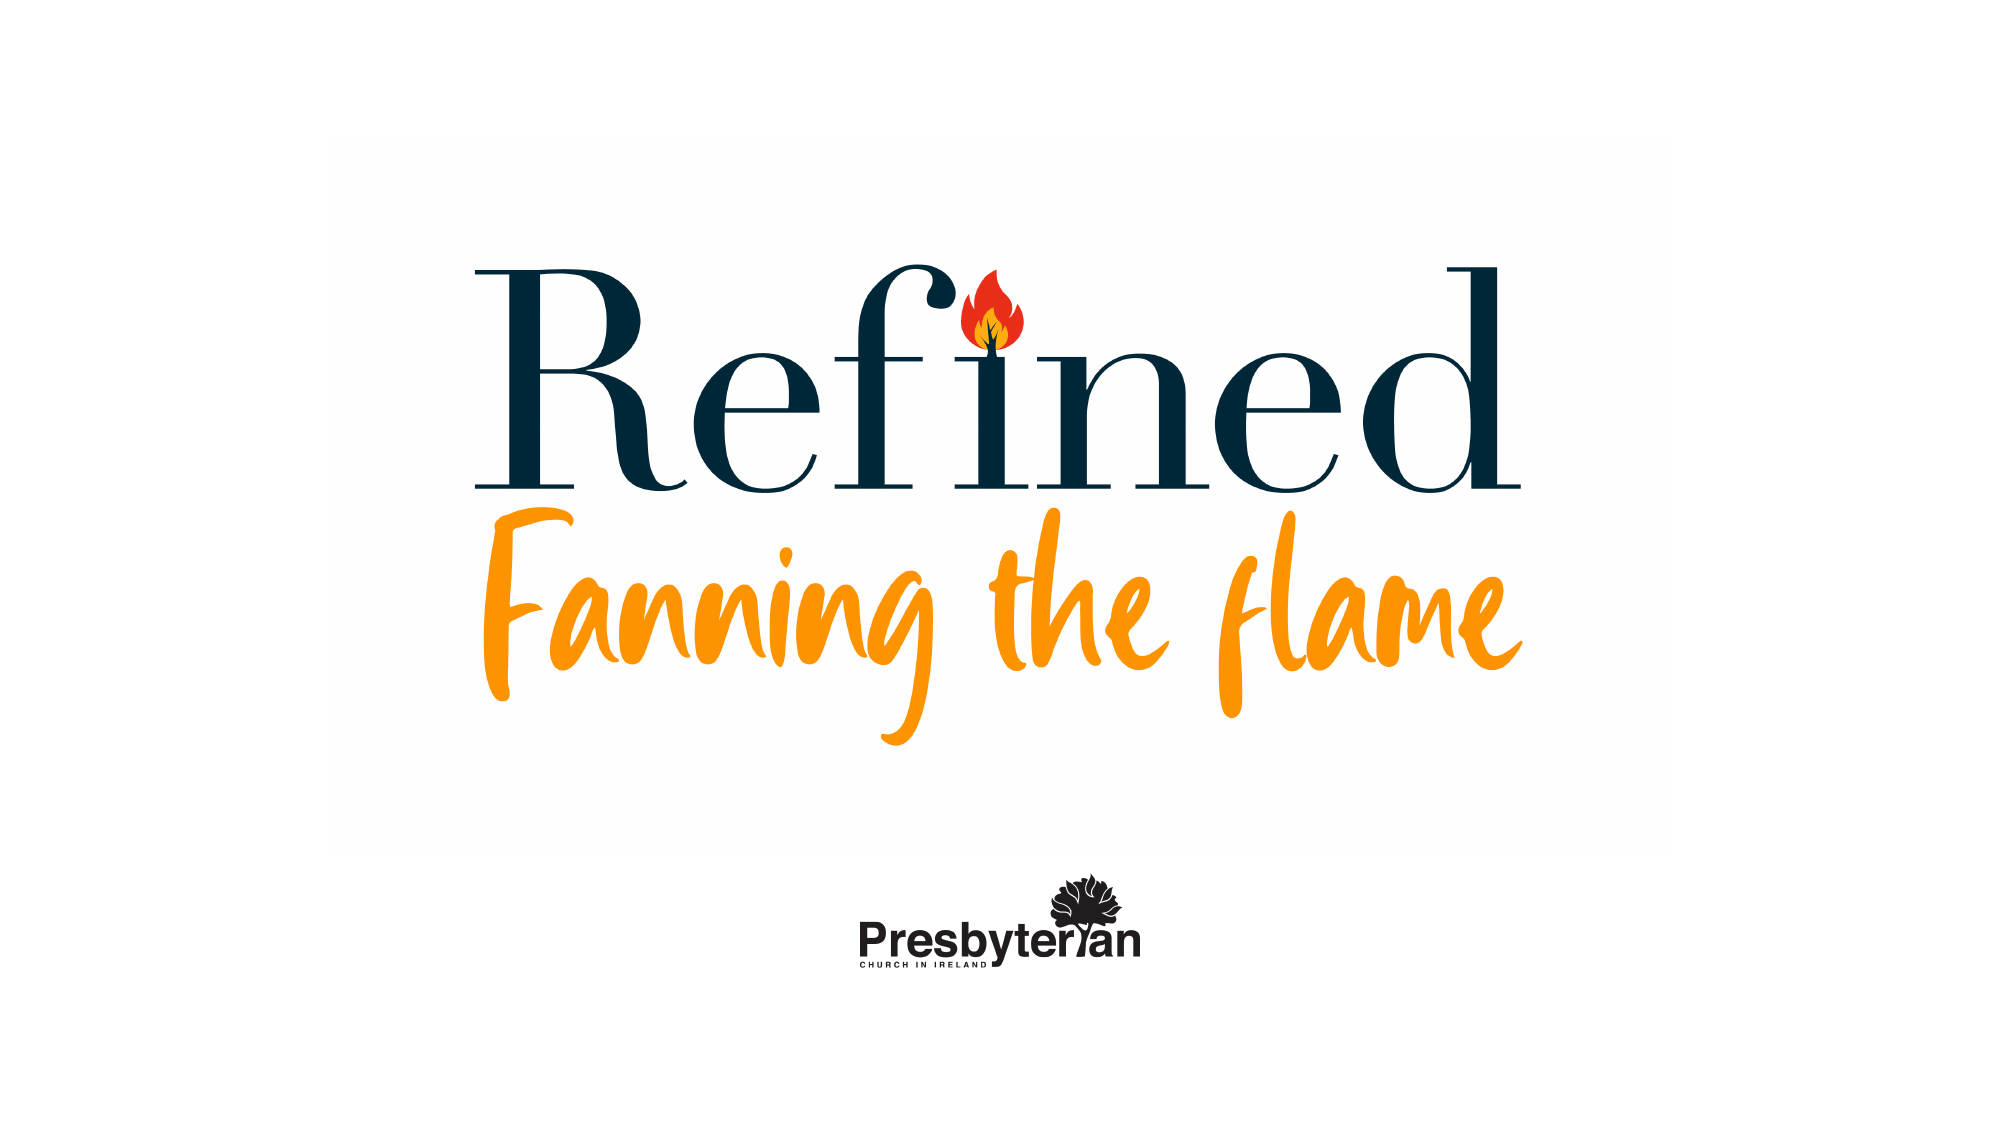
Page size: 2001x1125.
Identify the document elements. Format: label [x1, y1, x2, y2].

picture [327, 136, 1673, 853]
picture [859, 873, 1140, 971]
